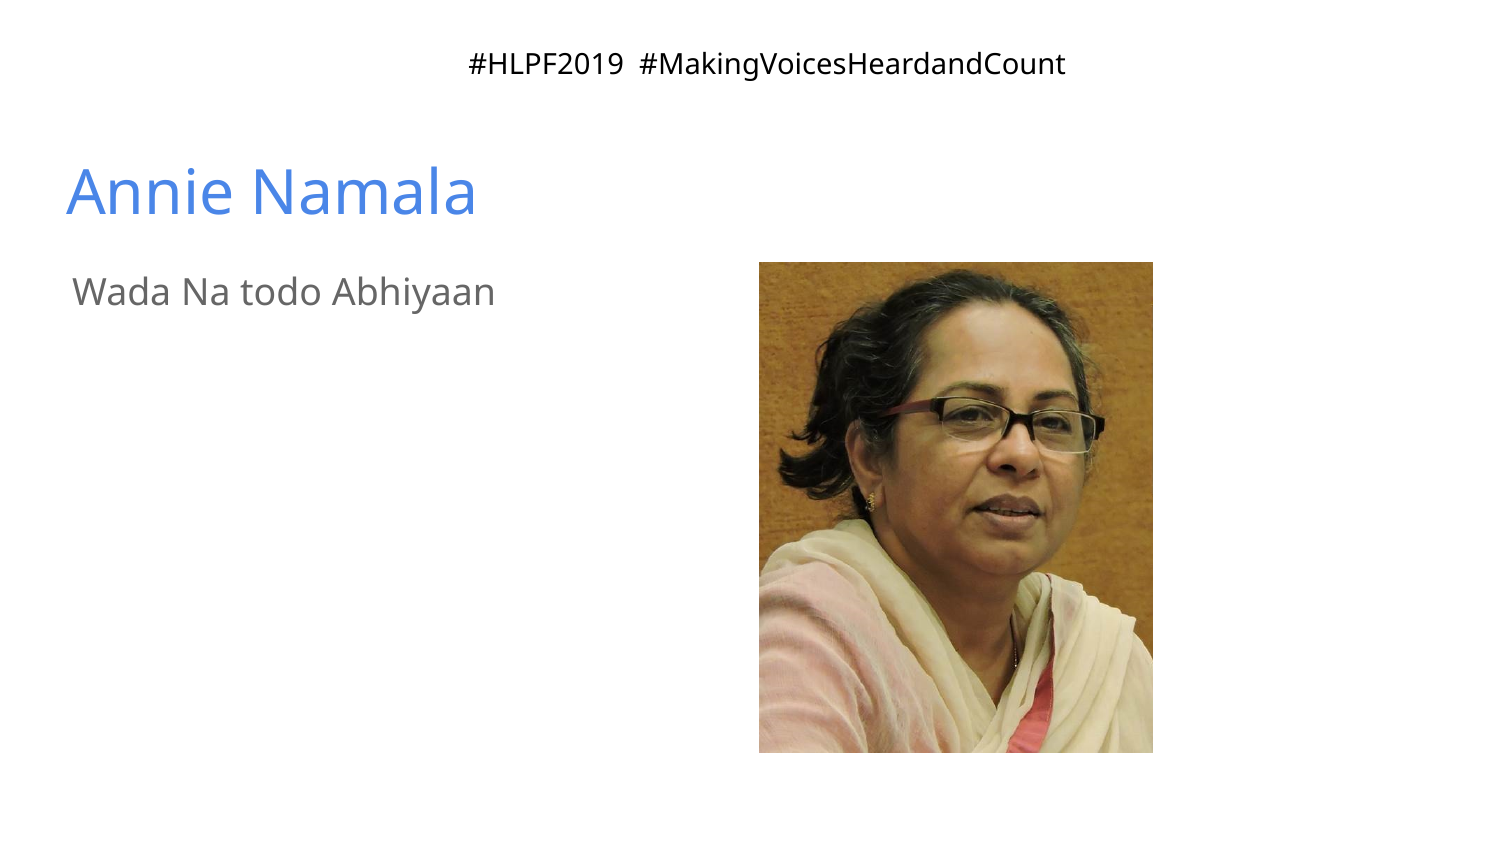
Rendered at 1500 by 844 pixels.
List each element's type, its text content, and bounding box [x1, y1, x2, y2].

picture [759, 262, 1153, 753]
text_box #HLPF2019 #MakingVoicesHeardandCount [445, 30, 1094, 93]
title Annie Namala [51, 136, 1449, 231]
list Wada Na todo Abhiyaan [57, 245, 688, 617]
